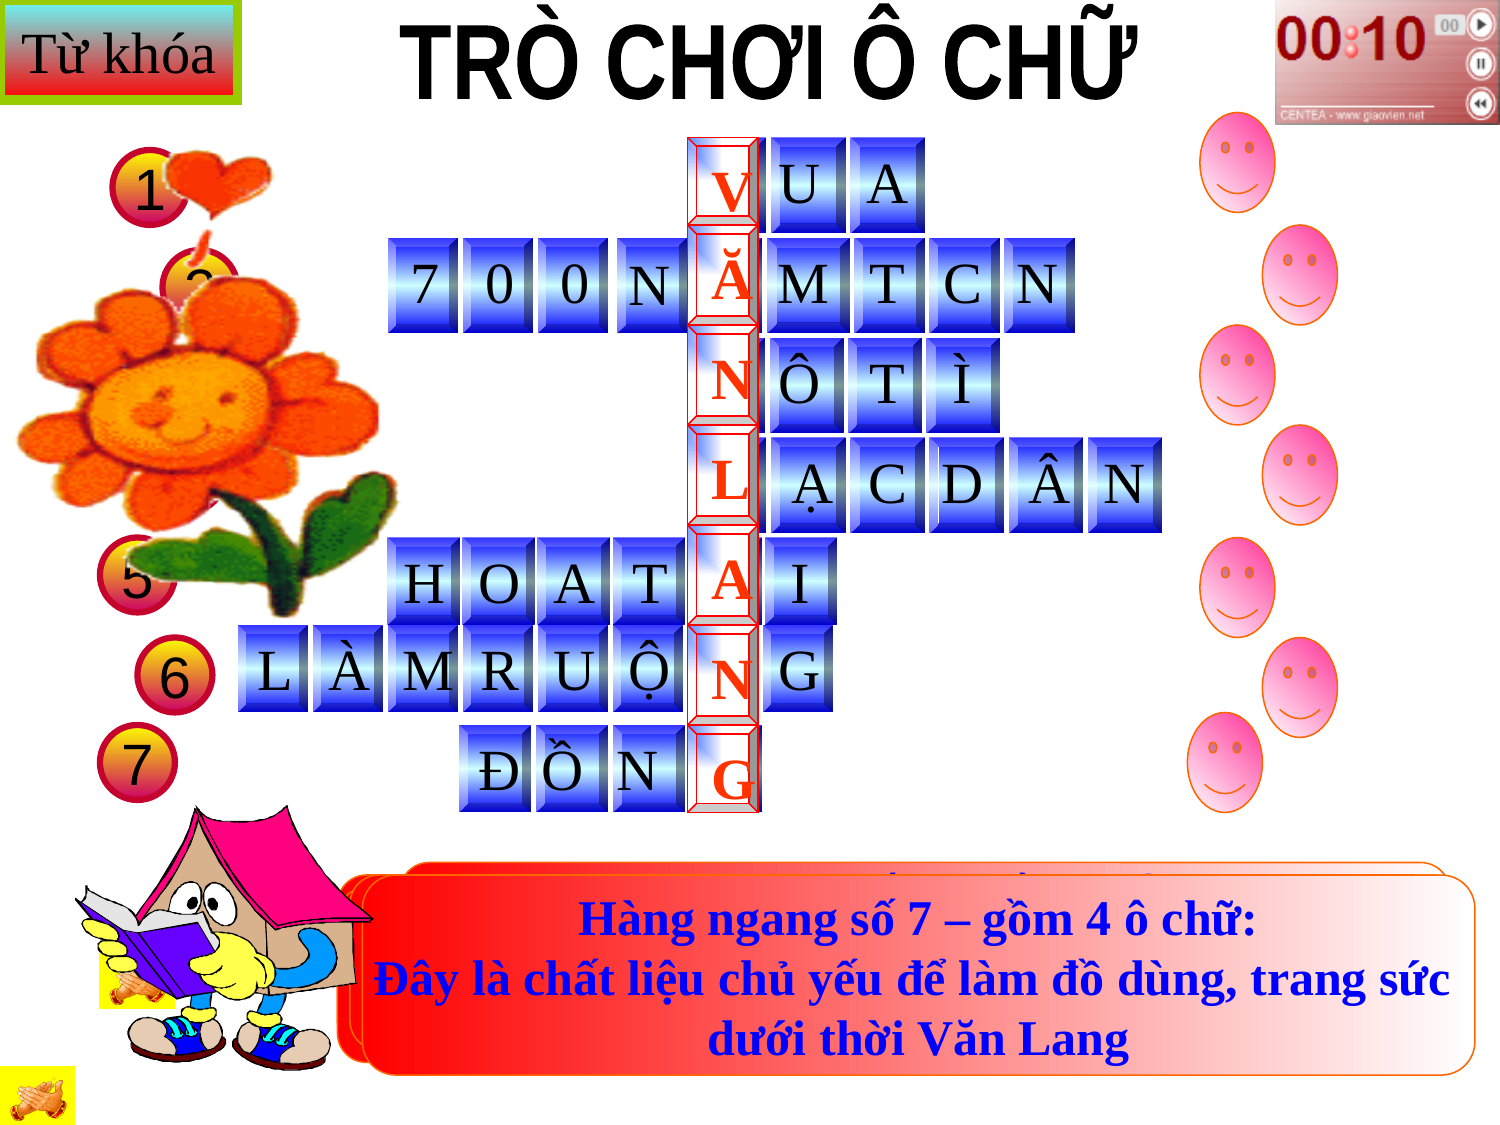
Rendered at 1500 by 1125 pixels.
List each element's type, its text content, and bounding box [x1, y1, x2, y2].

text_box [416, 537, 682, 623]
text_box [387, 237, 682, 326]
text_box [763, 429, 1001, 434]
text_box Từ khóa [0, 0, 238, 100]
text_box Hàng ngang số 6 – gồm 8 ô chữ: Đây là nghề chính của lạc dân. [379, 874, 1070, 878]
text_box 7 [99, 724, 175, 800]
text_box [762, 337, 1001, 423]
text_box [762, 537, 838, 623]
text_box [1262, 637, 1338, 738]
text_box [237, 631, 682, 711]
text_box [462, 724, 682, 811]
text_box [1199, 324, 1275, 425]
text_box [1262, 425, 1338, 525]
text_box [1199, 537, 1275, 638]
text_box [687, 137, 759, 813]
text_box [1262, 224, 1338, 325]
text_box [762, 629, 838, 711]
text_box [1199, 112, 1275, 213]
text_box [763, 529, 1163, 534]
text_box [762, 437, 1163, 523]
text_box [759, 137, 926, 226]
picture [12, 137, 413, 638]
picture [0, 805, 376, 1125]
text_box [1187, 712, 1263, 813]
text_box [762, 237, 1076, 326]
text_box Hàng ngang số 7 – gồm 4 ô chữ: Đây là chất liệu chủ yếu để làm đồ dùng, trang sức dưới thời Văn Lang [379, 875, 1475, 1076]
picture [1274, 0, 1500, 126]
text_box Hàng ngang số 2 – gồm 9 ô chữ: Nhà nước Văn Lang ra đời vào khoảng thời gian nào? [405, 862, 1445, 875]
text_box 6 [137, 647, 213, 713]
